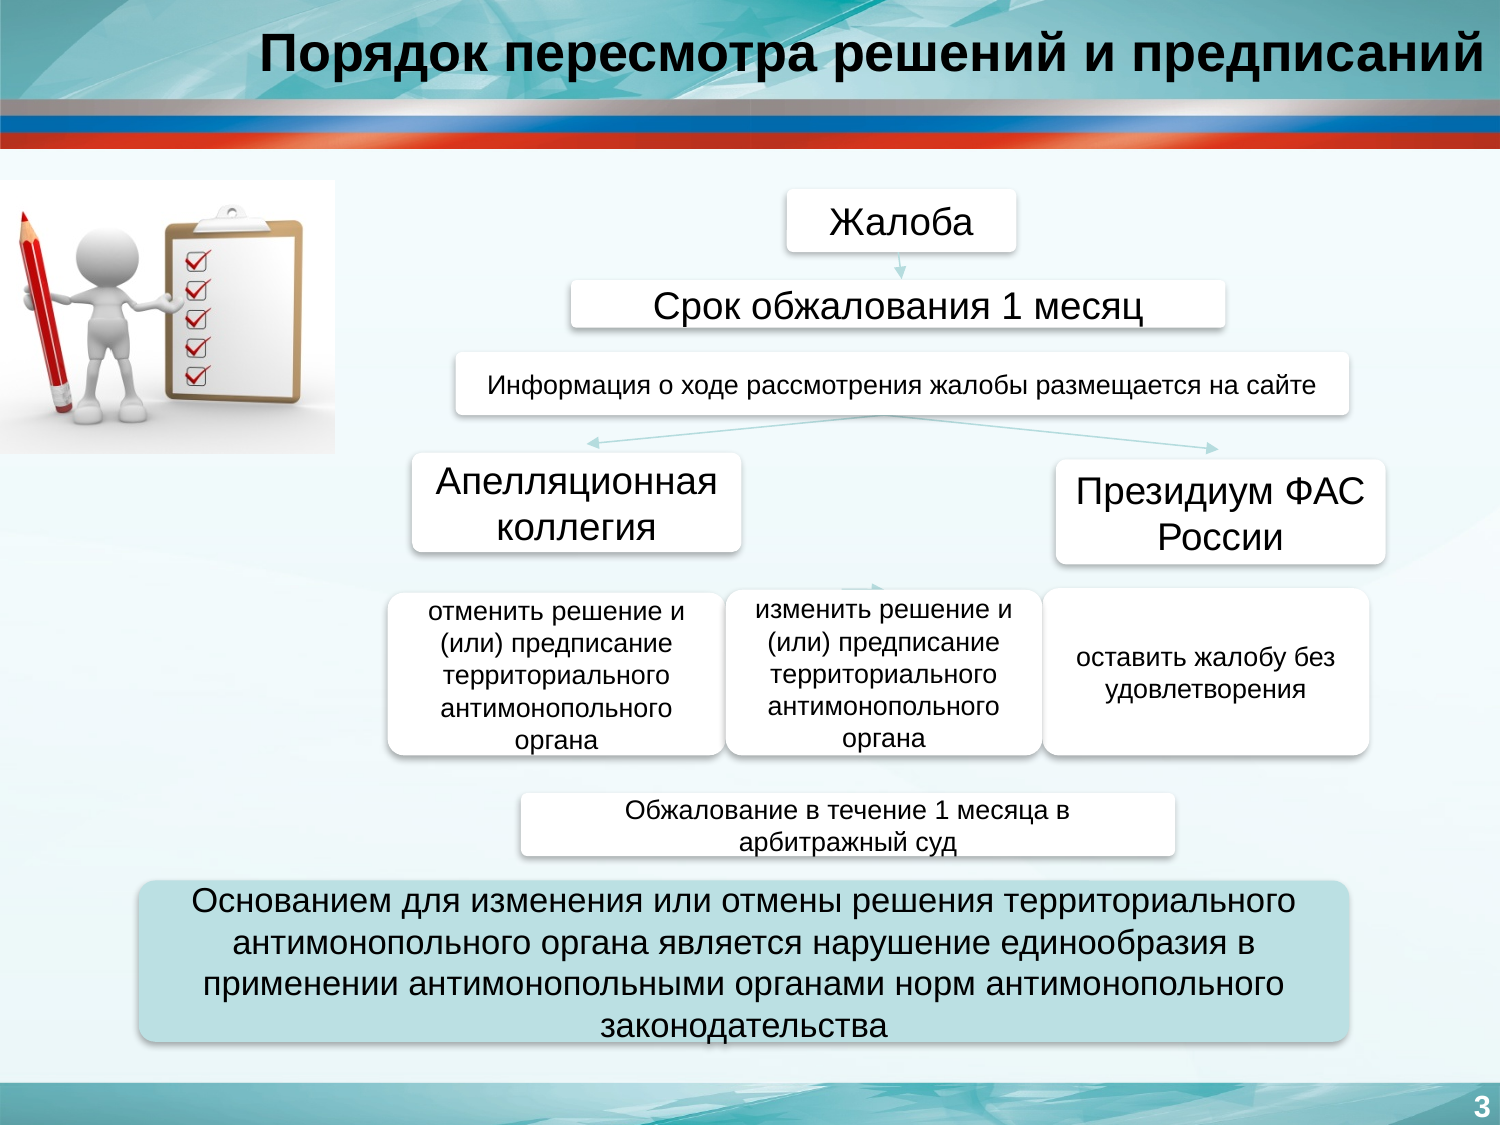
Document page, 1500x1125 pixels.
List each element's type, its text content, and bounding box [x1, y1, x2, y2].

text_box Срок обжалования 1 месяц [571, 280, 1226, 328]
text_box изменить решение и (или) предписание территориального антимонопольного органа [725, 589, 1043, 756]
text_box Информация о ходе рассмотрения жалобы размещается на сайте [455, 351, 1350, 416]
text_box Обжалование в течение 1 месяца в арбитражный суд [520, 792, 1176, 857]
text_box Апелляционная коллегия [411, 452, 742, 553]
text_box Основанием для изменения или отмены решения территориального антимонопольного органа является нарушение единообразия в применении антимонопольными органами норм антимонопольного законодательства [138, 880, 1350, 1042]
text_box оставить жалобу без удовлетворения [1043, 588, 1370, 756]
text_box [898, 251, 902, 280]
text_box Президиум ФАС России [1055, 459, 1386, 565]
text_box отменить решение и (или) предписание территориального антимонопольного органа [387, 592, 723, 756]
title Порядок пересмотра решений и предписаний [161, 3, 1500, 98]
slide_number 3 [1155, 1079, 1500, 1125]
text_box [883, 414, 1219, 450]
text_box Жалоба [786, 188, 1017, 253]
picture [0, 0, 1500, 1125]
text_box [586, 414, 882, 445]
